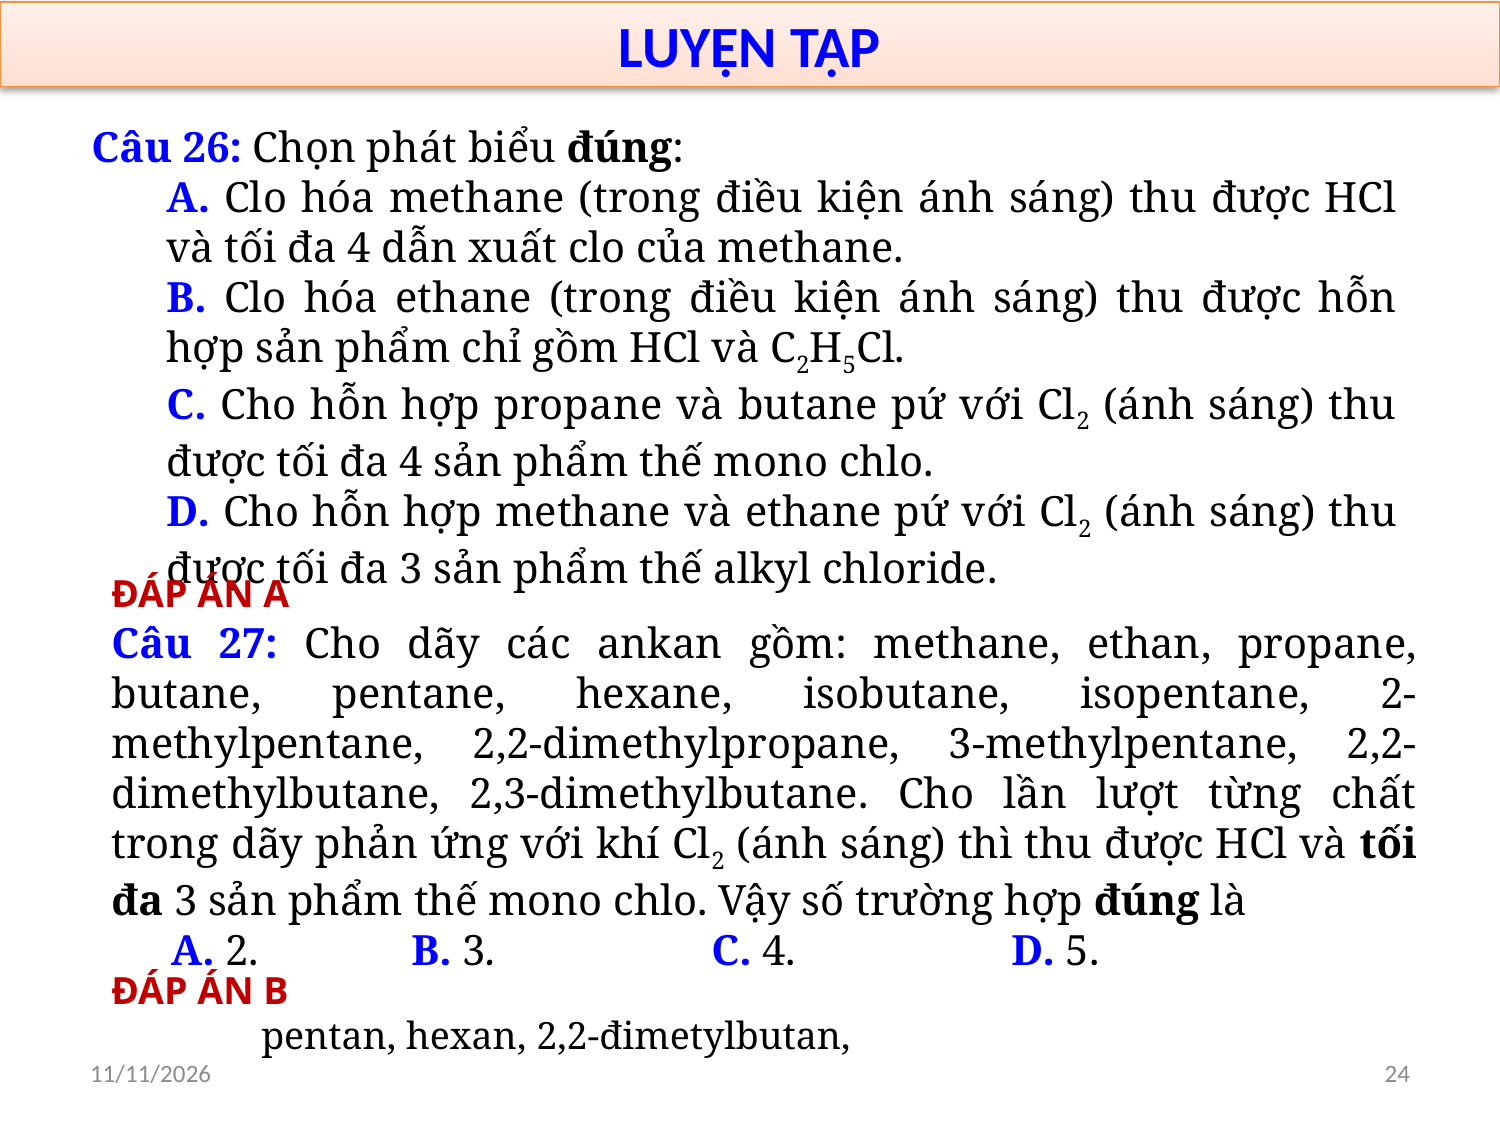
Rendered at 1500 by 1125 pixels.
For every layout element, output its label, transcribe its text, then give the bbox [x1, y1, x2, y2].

text_box ĐÁP ÁN A [96, 562, 345, 609]
text_box Câu 26: Chọn phát biểu đúng: A. Clo hóa methane (trong điều kiện ánh sáng) thu được HCl và tối đa 4 dẫn xuất clo của methane. B. Clo hóa ethane (trong điều kiện ánh sáng) thu được hỗn hợp sản phẩm chỉ gồm HCl và C2H5Cl. C. Cho hỗn hợp propane và butane pứ với Cl2 (ánh sáng) thu được tối đa 4 sản phẩm thế mono chlo. D. Cho hỗn hợp methane và ethane pứ với Cl2 (ánh sáng) thu được tối đa 3 sản phẩm thế alkyl chloride. [76, 113, 1412, 600]
slide_number 24 [1074, 1042, 1425, 1103]
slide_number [75, 1042, 425, 1103]
text_box LUYỆN TẬP [0, 1, 1500, 87]
text_box Câu 27: Cho dãy các ankan gồm: methane, ethan, propane, butane, pentane, hexane, isobutane, isopentane, 2-methylpentane, 2,2-dimethylpropane, 3-methylpentane, 2,2-dimethylbutane, 2,3-dimethylbutane. Cho lần lượt từng chất trong dãy phản ứng với khí Cl2 (ánh sáng) thì thu được HCl và tối đa 3 sản phẩm thế mono chlo. Vậy số trường hợp đúng là A. 2. B. 3. C. 4. D. 5. [96, 609, 1432, 982]
text_box ĐÁP ÁN B pentan, hexan, 2,2-đimetylbutan, [96, 959, 880, 1064]
